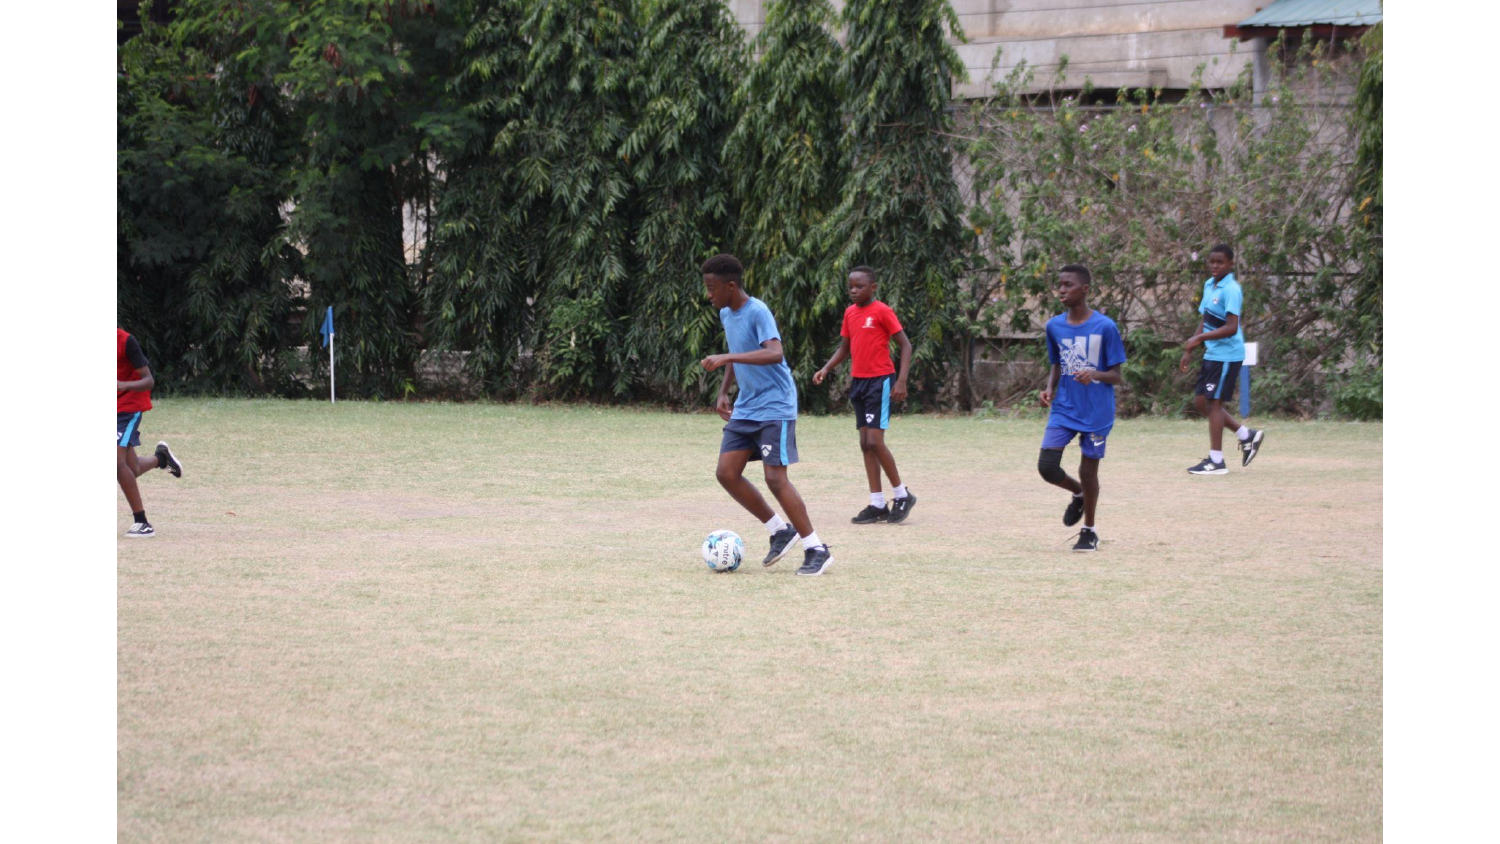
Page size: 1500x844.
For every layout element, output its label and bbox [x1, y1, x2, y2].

picture [116, 0, 1384, 844]
